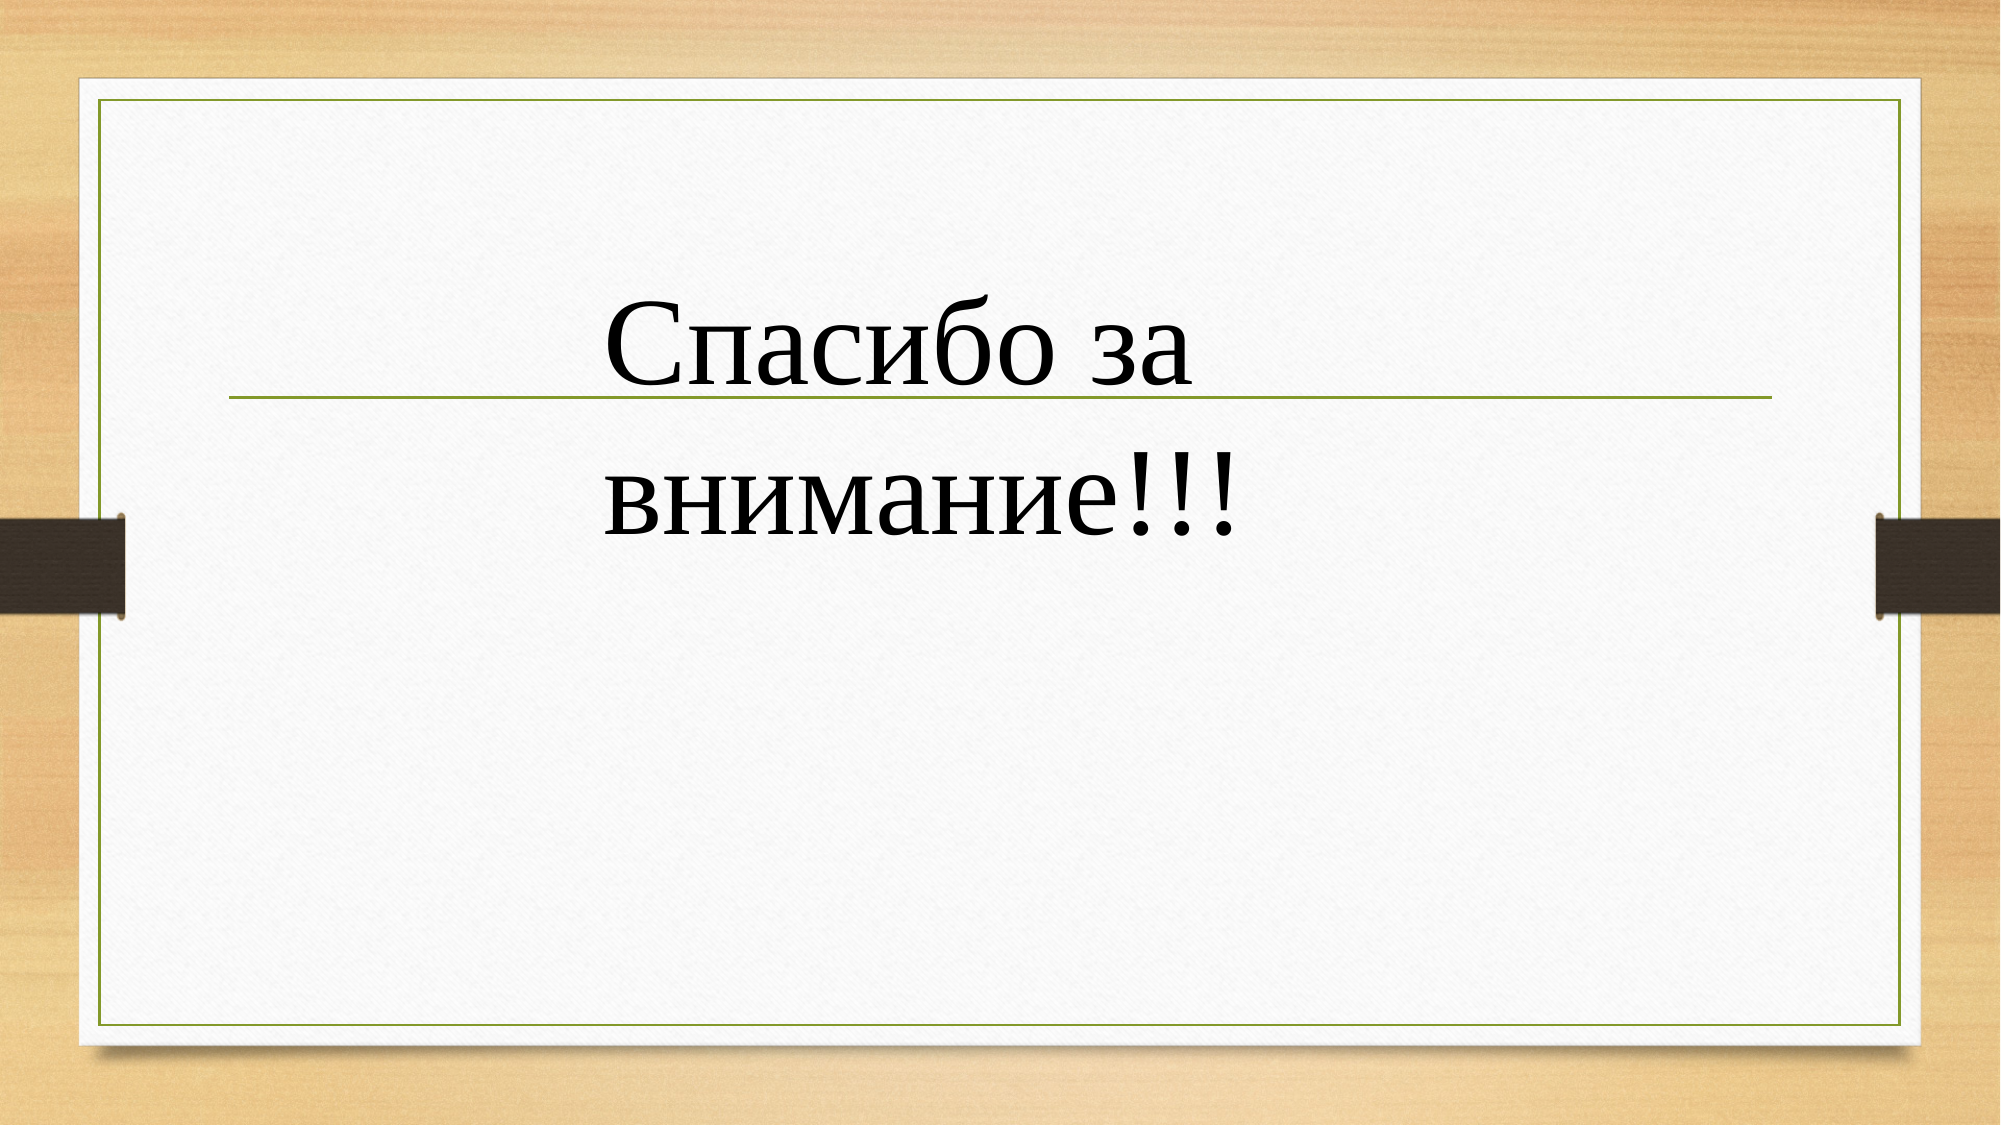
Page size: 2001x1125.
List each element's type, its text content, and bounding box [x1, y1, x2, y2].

picture [0, 0, 2001, 1125]
text_box Спасибо за внимание!!! [589, 252, 1400, 568]
